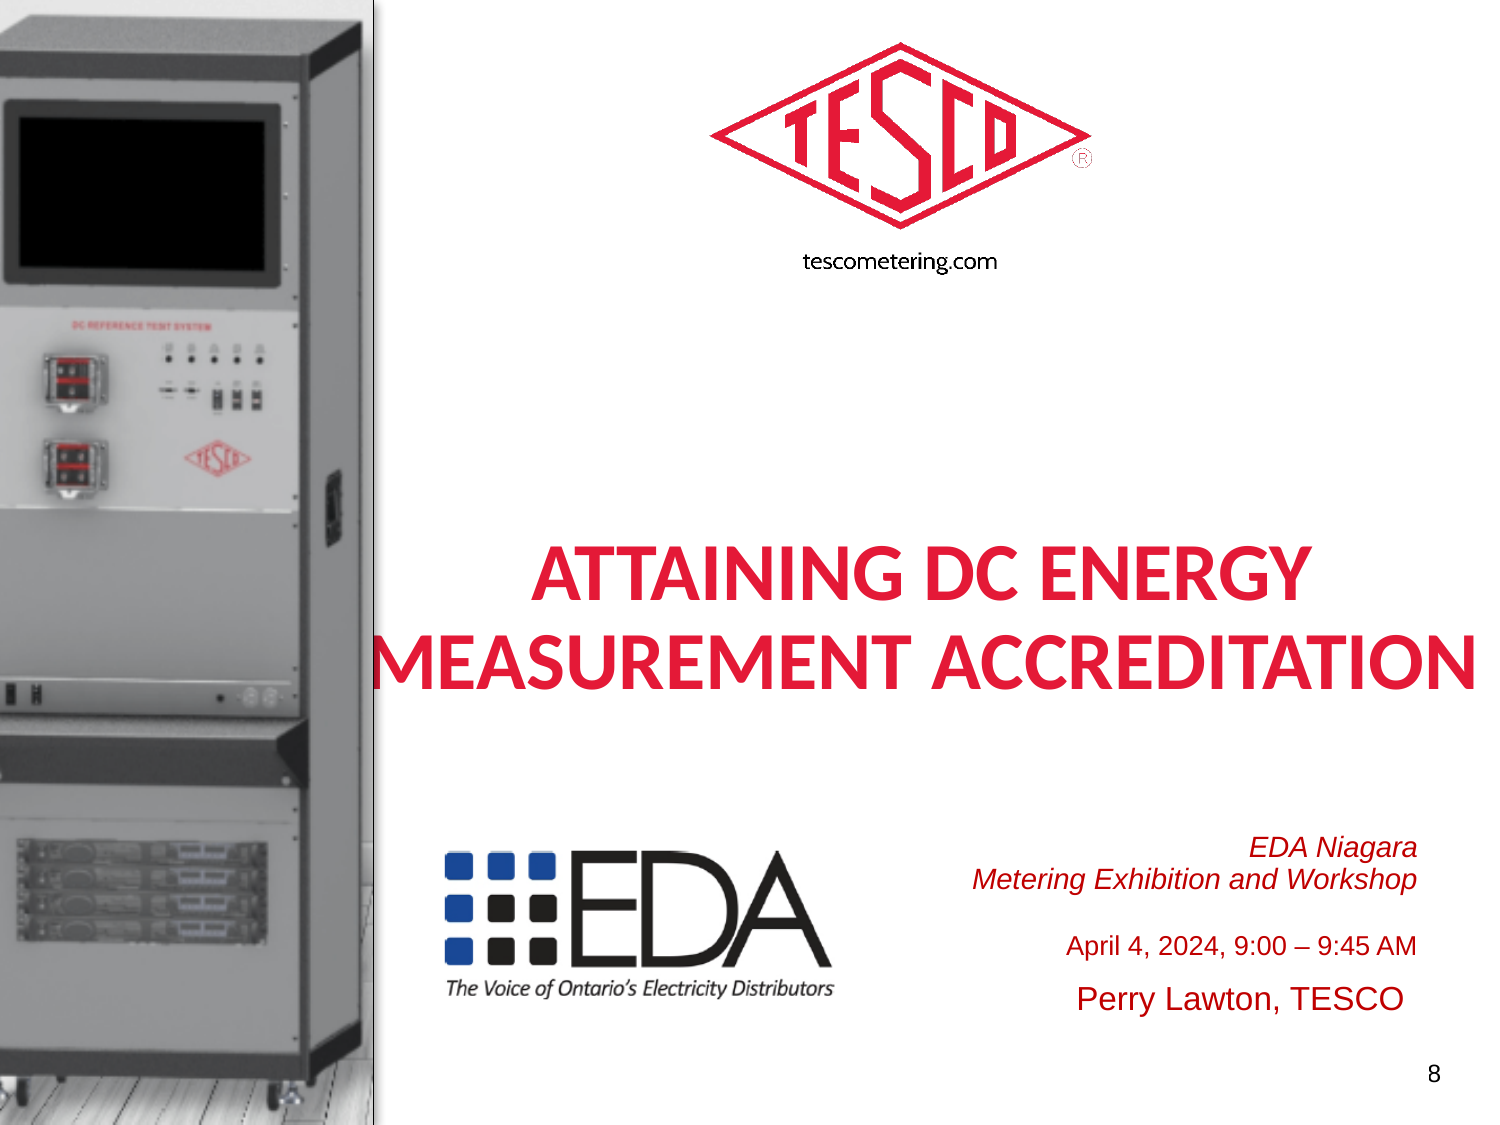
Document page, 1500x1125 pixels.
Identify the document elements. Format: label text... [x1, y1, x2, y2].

picture [437, 827, 839, 1022]
list Perry Lawton, TESCO [887, 974, 1420, 1082]
title Attaining DC Energy Measurement Accreditation [384, 462, 1500, 715]
list April 4, 2024, 9:00 – 9:45 AM [900, 924, 1434, 970]
picture [709, 42, 1092, 276]
list EDA Niagara Metering Exhibition and Workshop [900, 825, 1434, 924]
picture [0, 0, 374, 1125]
